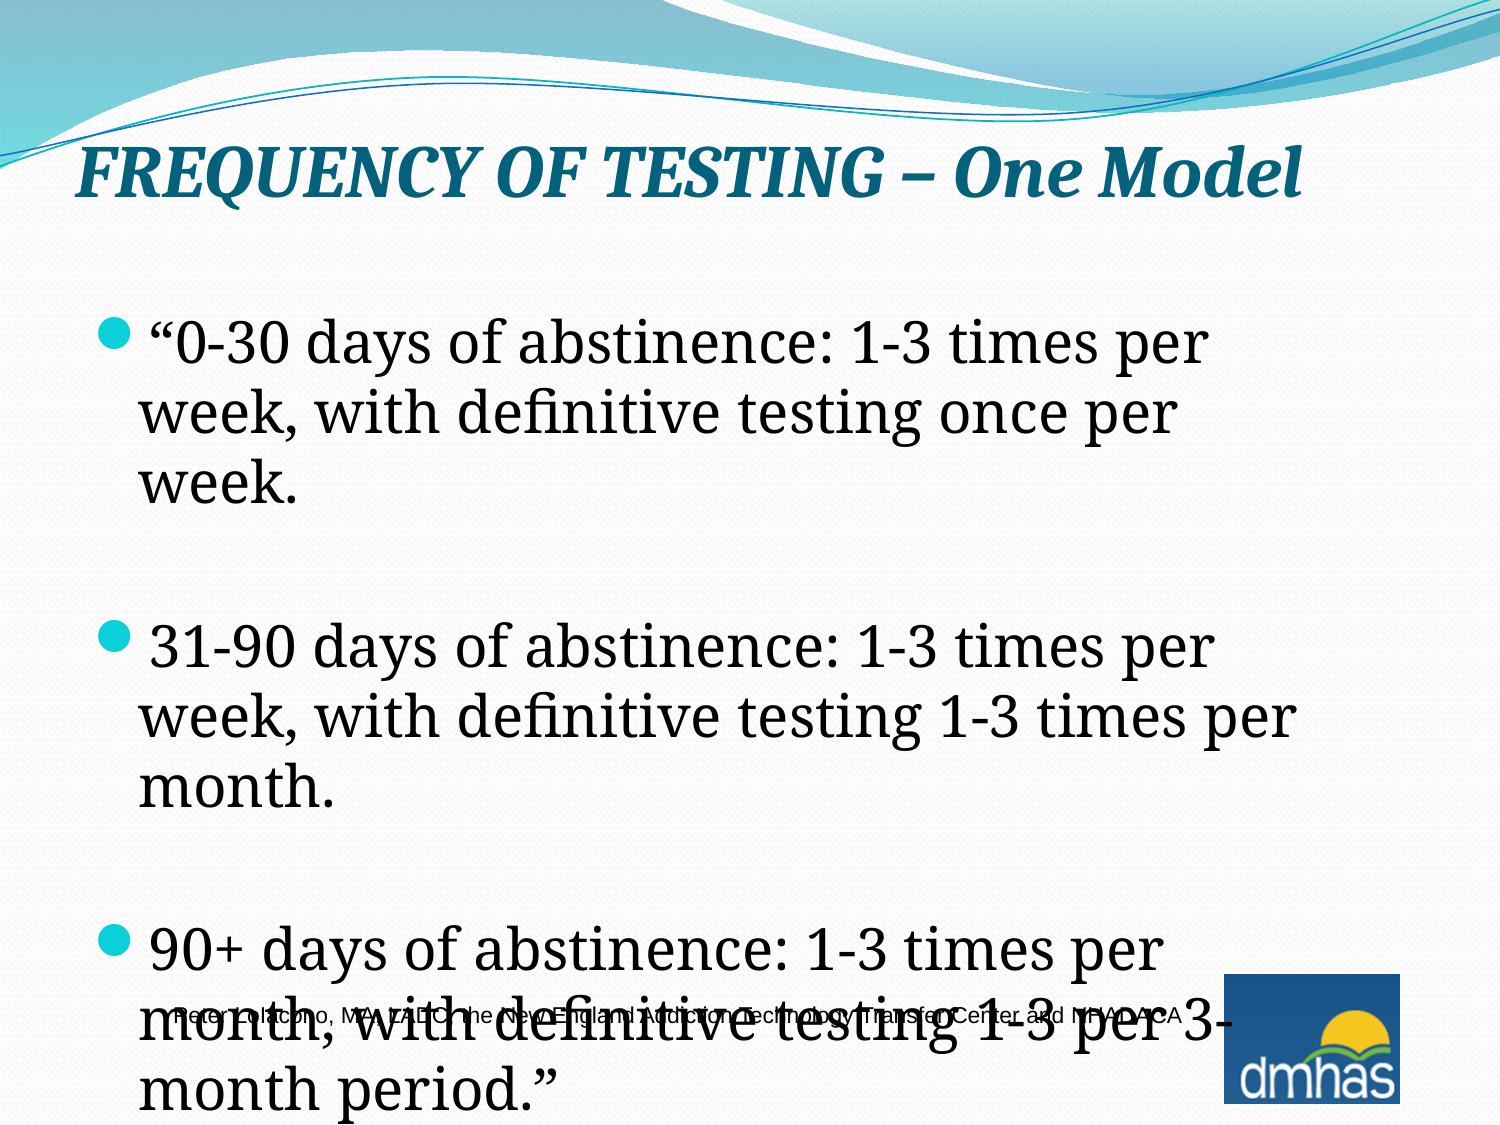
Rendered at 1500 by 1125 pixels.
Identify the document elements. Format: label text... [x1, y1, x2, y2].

list [74, 317, 1426, 1038]
text_box Peter LoIacono, MA, LADC, the New England Addiction Technology Transfer Center and NHADACA [156, 993, 1217, 1036]
text_box “0-30 days of abstinence: 1-3 times per week, with definitive testing once per week. 31-90 days of abstinence: 1-3 times per week, with definitive testing 1-3 times per month. 90+ days of abstinence: 1-3 times per month, with definitive testing 1-3 per 3- month period.” [78, 297, 1360, 971]
picture [1224, 974, 1401, 1105]
title FREQUENCY OF TESTING – One Model [74, 115, 1426, 213]
